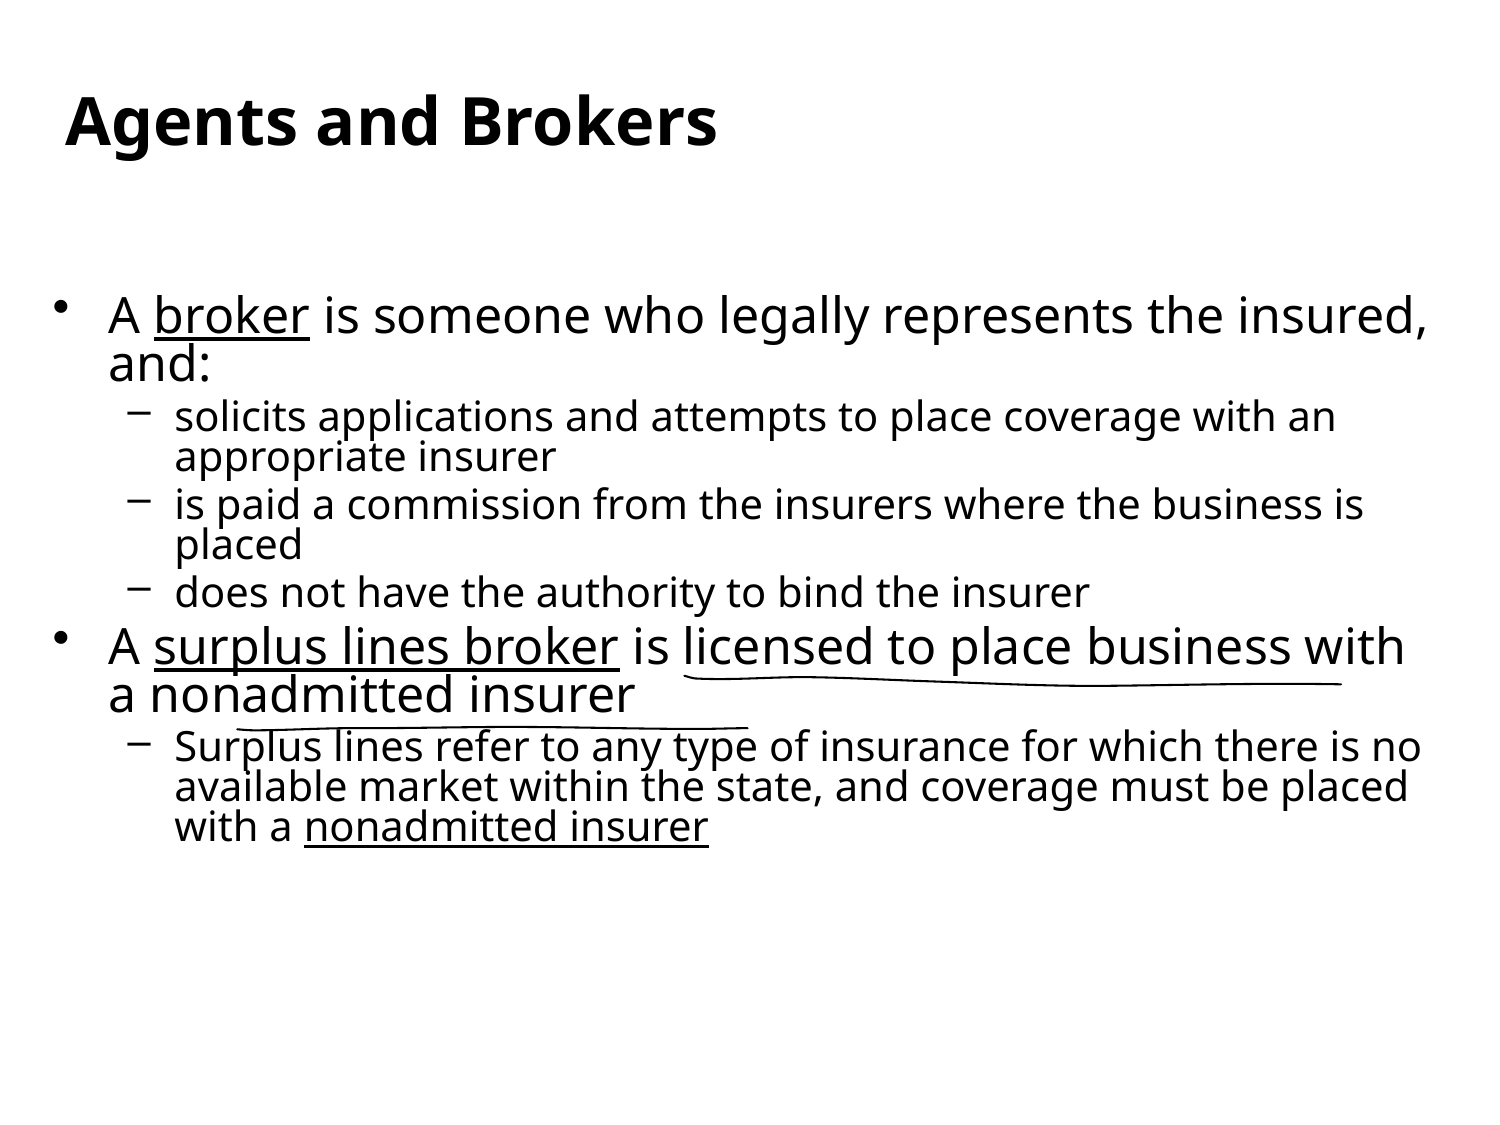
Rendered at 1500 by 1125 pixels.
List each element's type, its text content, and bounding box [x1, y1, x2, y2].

list A broker is someone who legally represents the insured, and: solicits applications and attempts to place coverage with an appropriate insurer is paid a commission from the insurers where the business is placed does not have the authority to bind the insurer A surplus lines broker is licensed to place business with a nonadmitted insurer Surplus lines refer to any type of insurance for which there is no available market within the state, and coverage must be placed with a nonadmitted insurer [37, 287, 1463, 1038]
title Agents and Brokers [50, 37, 1213, 200]
